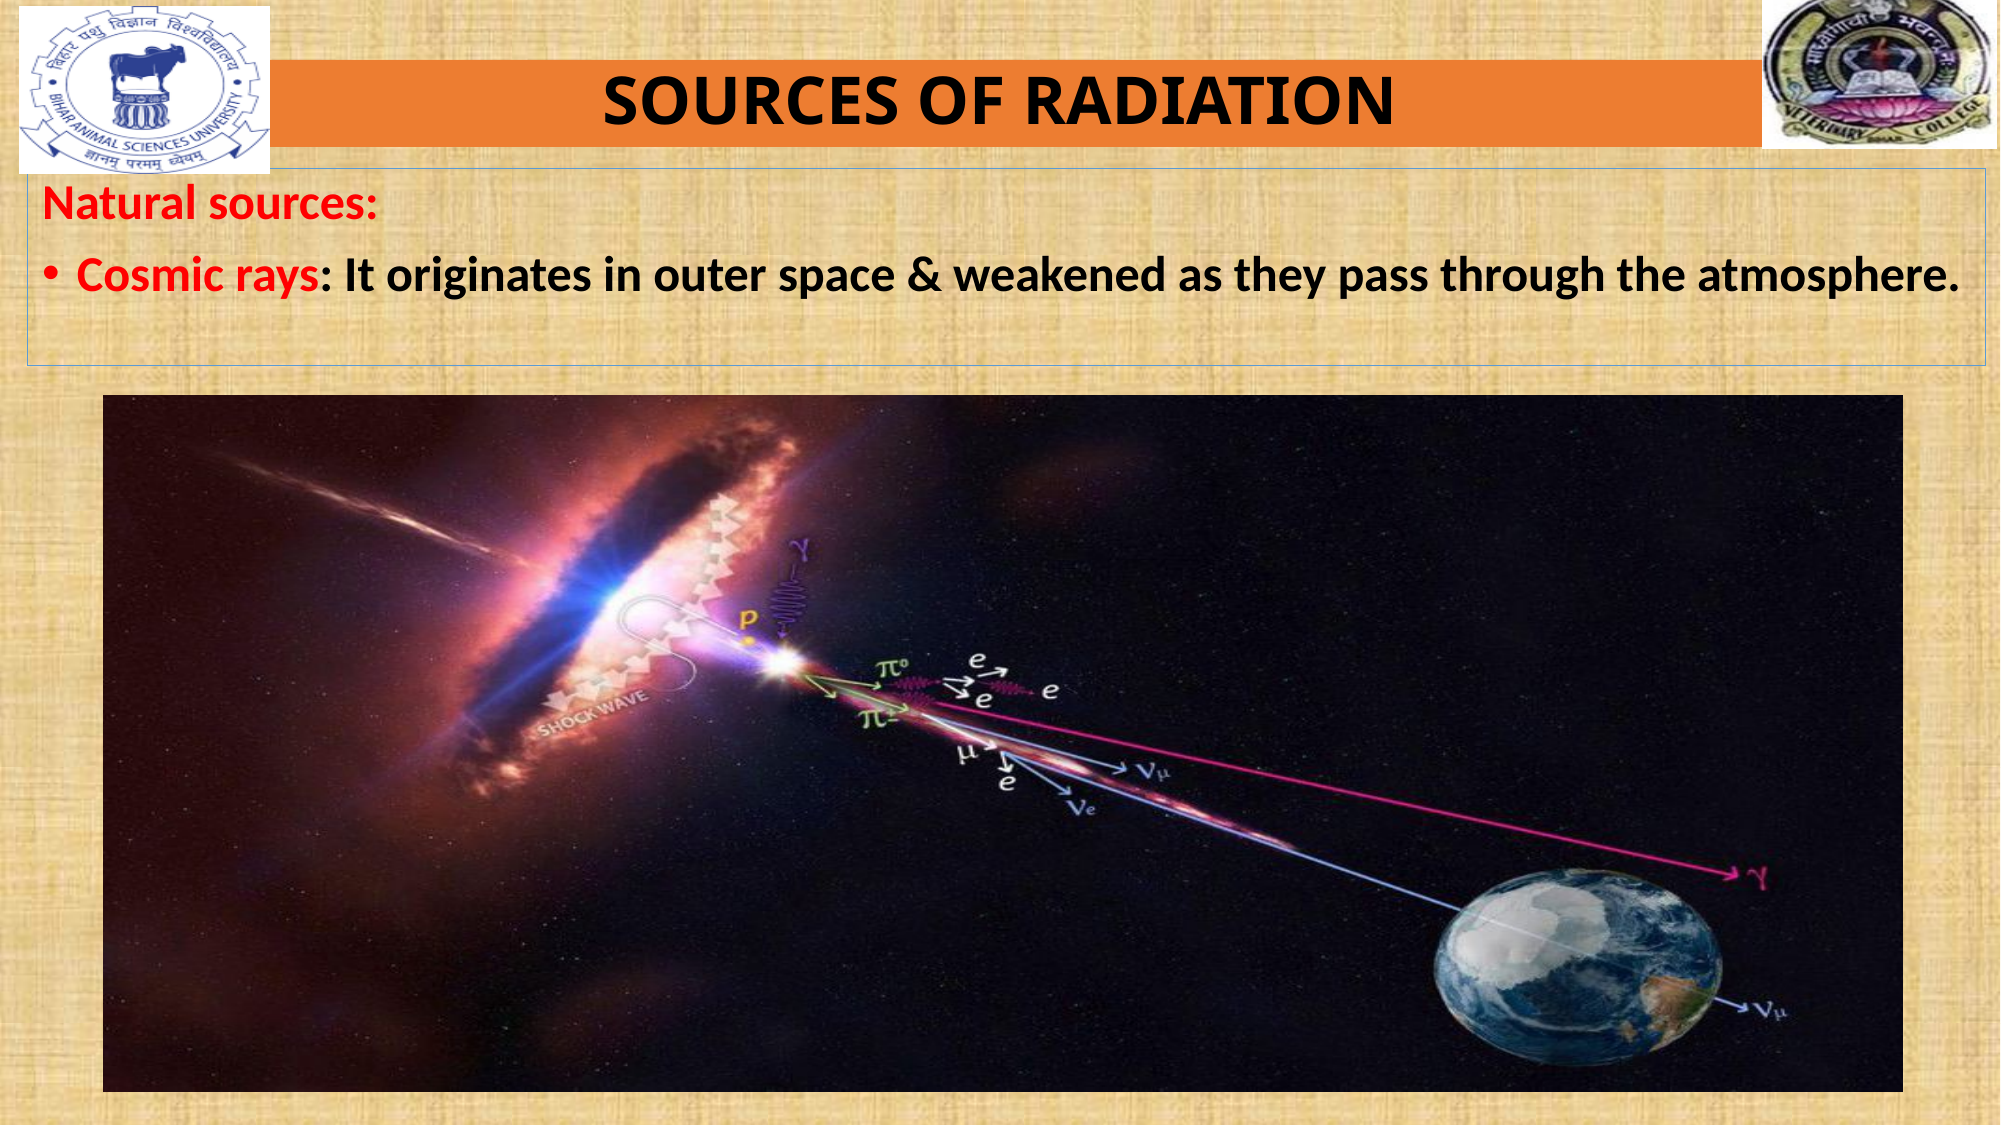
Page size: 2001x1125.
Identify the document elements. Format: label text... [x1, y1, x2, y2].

title SOURCES OF RADIATION [270, 59, 1762, 147]
list Natural sources: Cosmic rays: It originates in outer space & weakened as they pass through the atmosphere. [27, 168, 1986, 366]
picture [0, 0, 2001, 1125]
